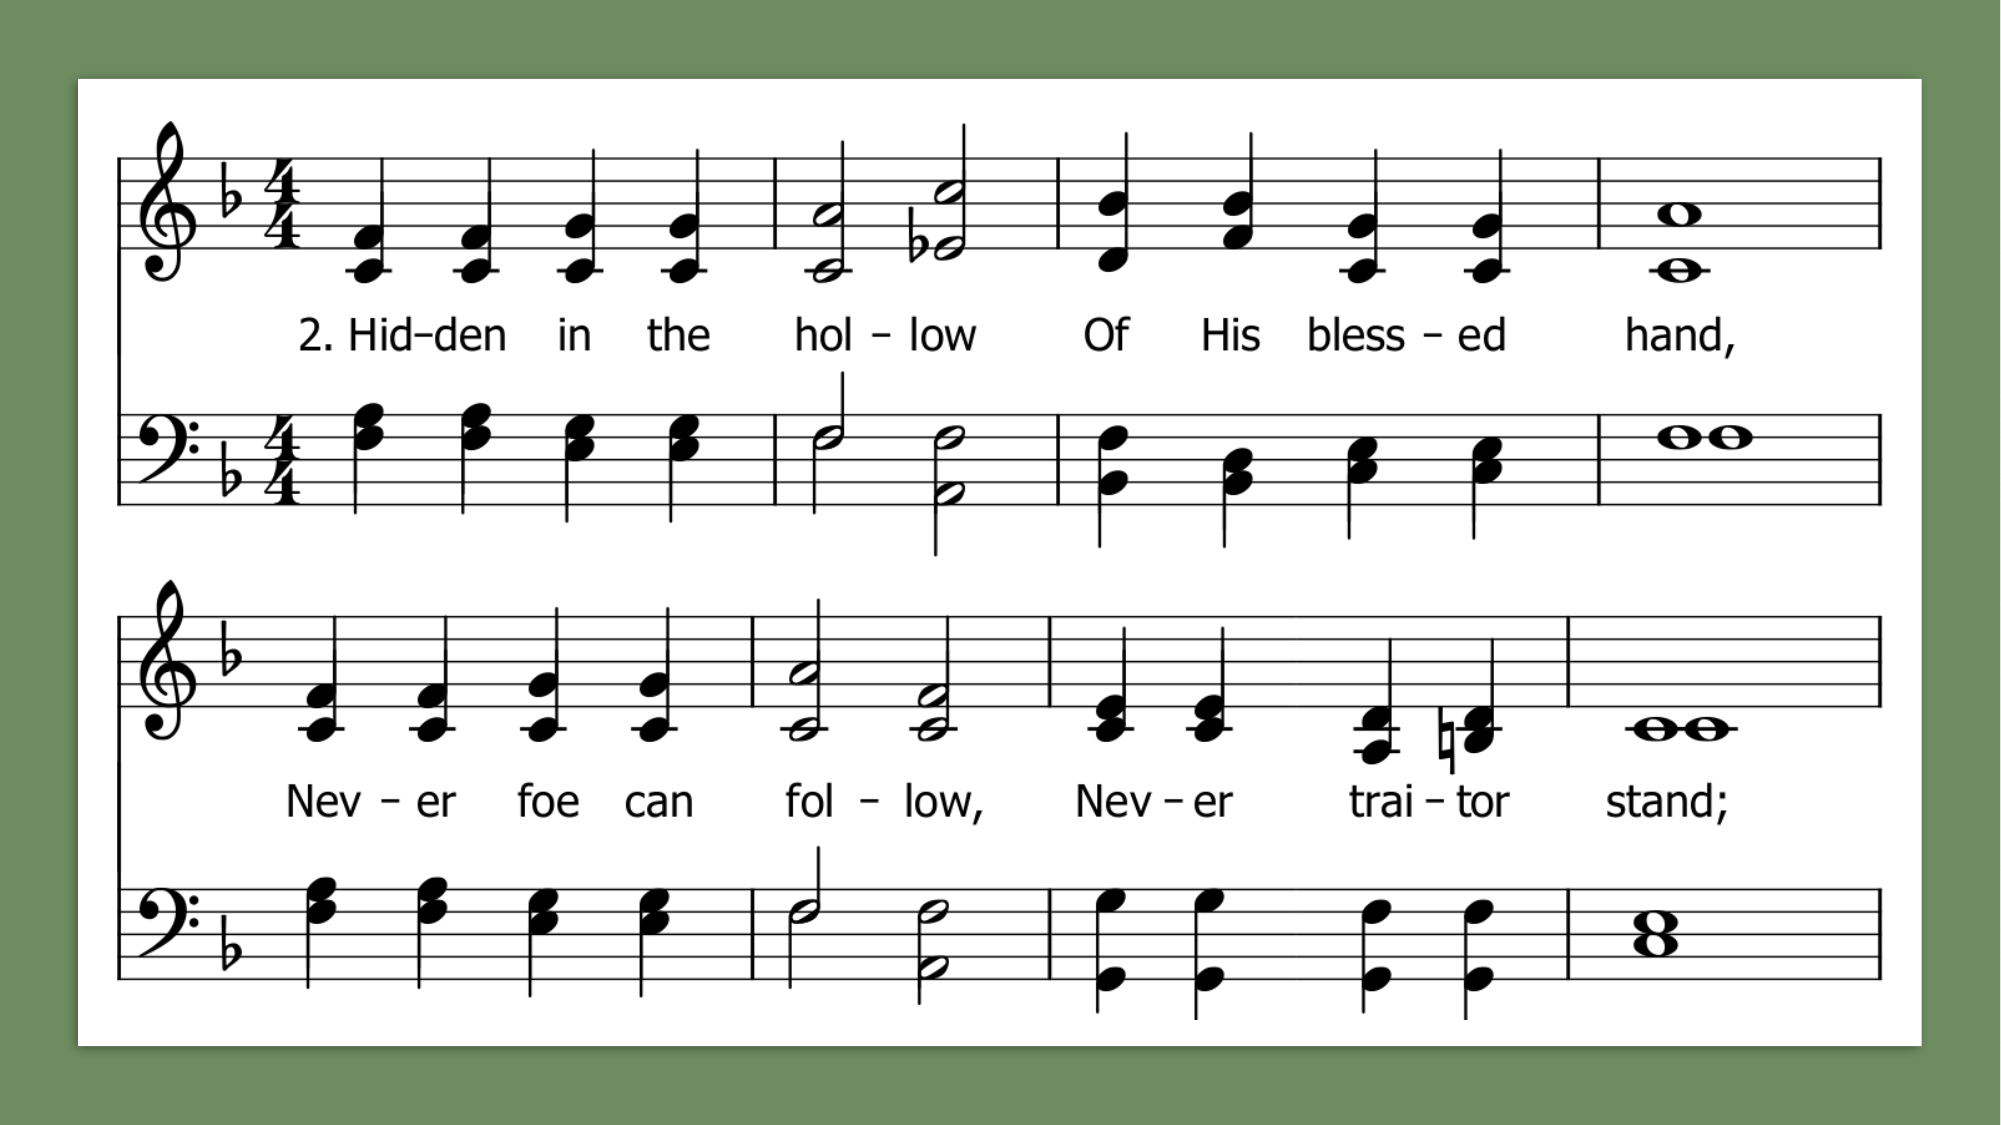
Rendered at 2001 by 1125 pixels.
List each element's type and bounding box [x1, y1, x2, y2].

picture [116, 104, 1884, 1020]
text_box [77, 77, 1923, 1048]
text_box [0, 0, 2000, 1125]
